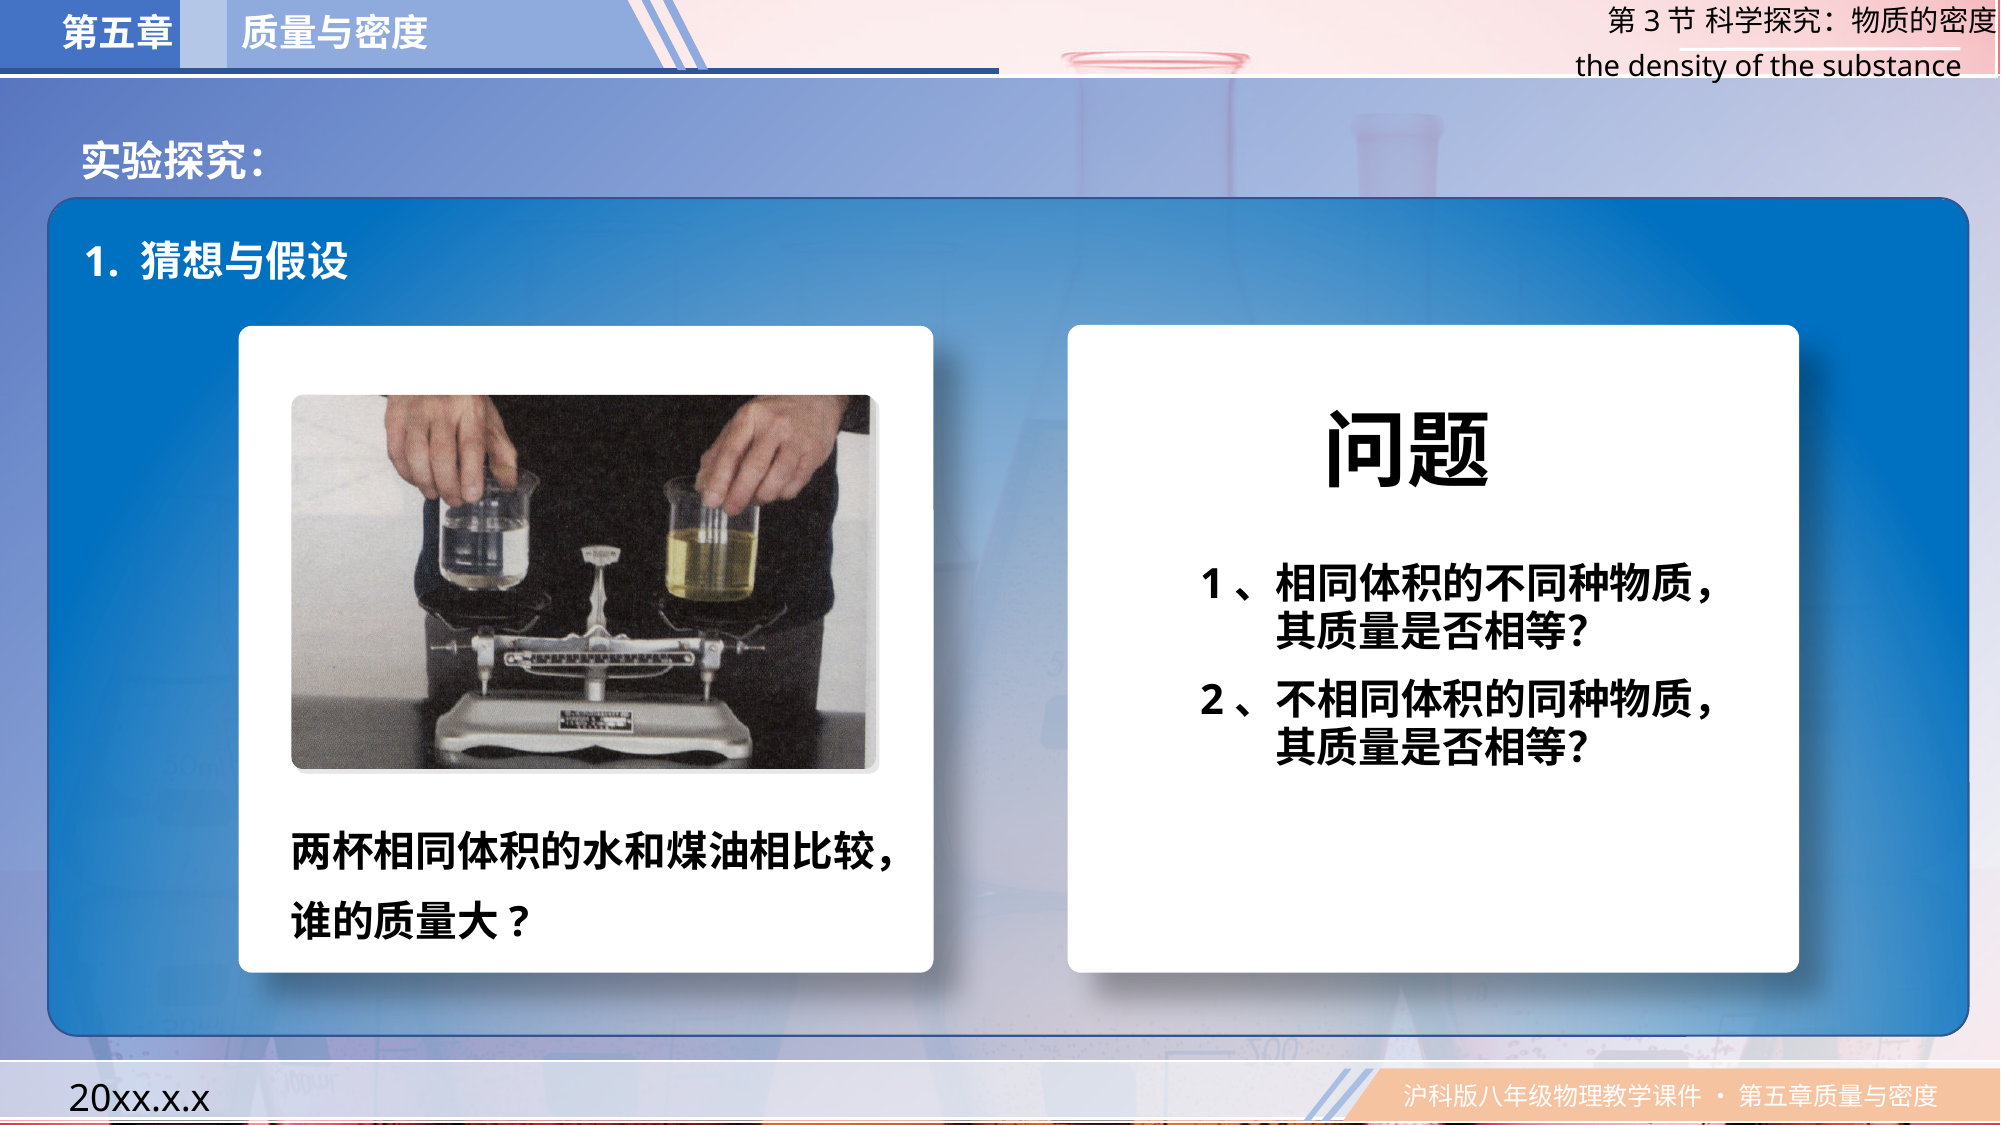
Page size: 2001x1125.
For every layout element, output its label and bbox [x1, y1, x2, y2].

picture [0, 0, 2000, 1125]
text_box [0, 0, 999, 72]
text_box [1302, 1068, 2000, 1123]
